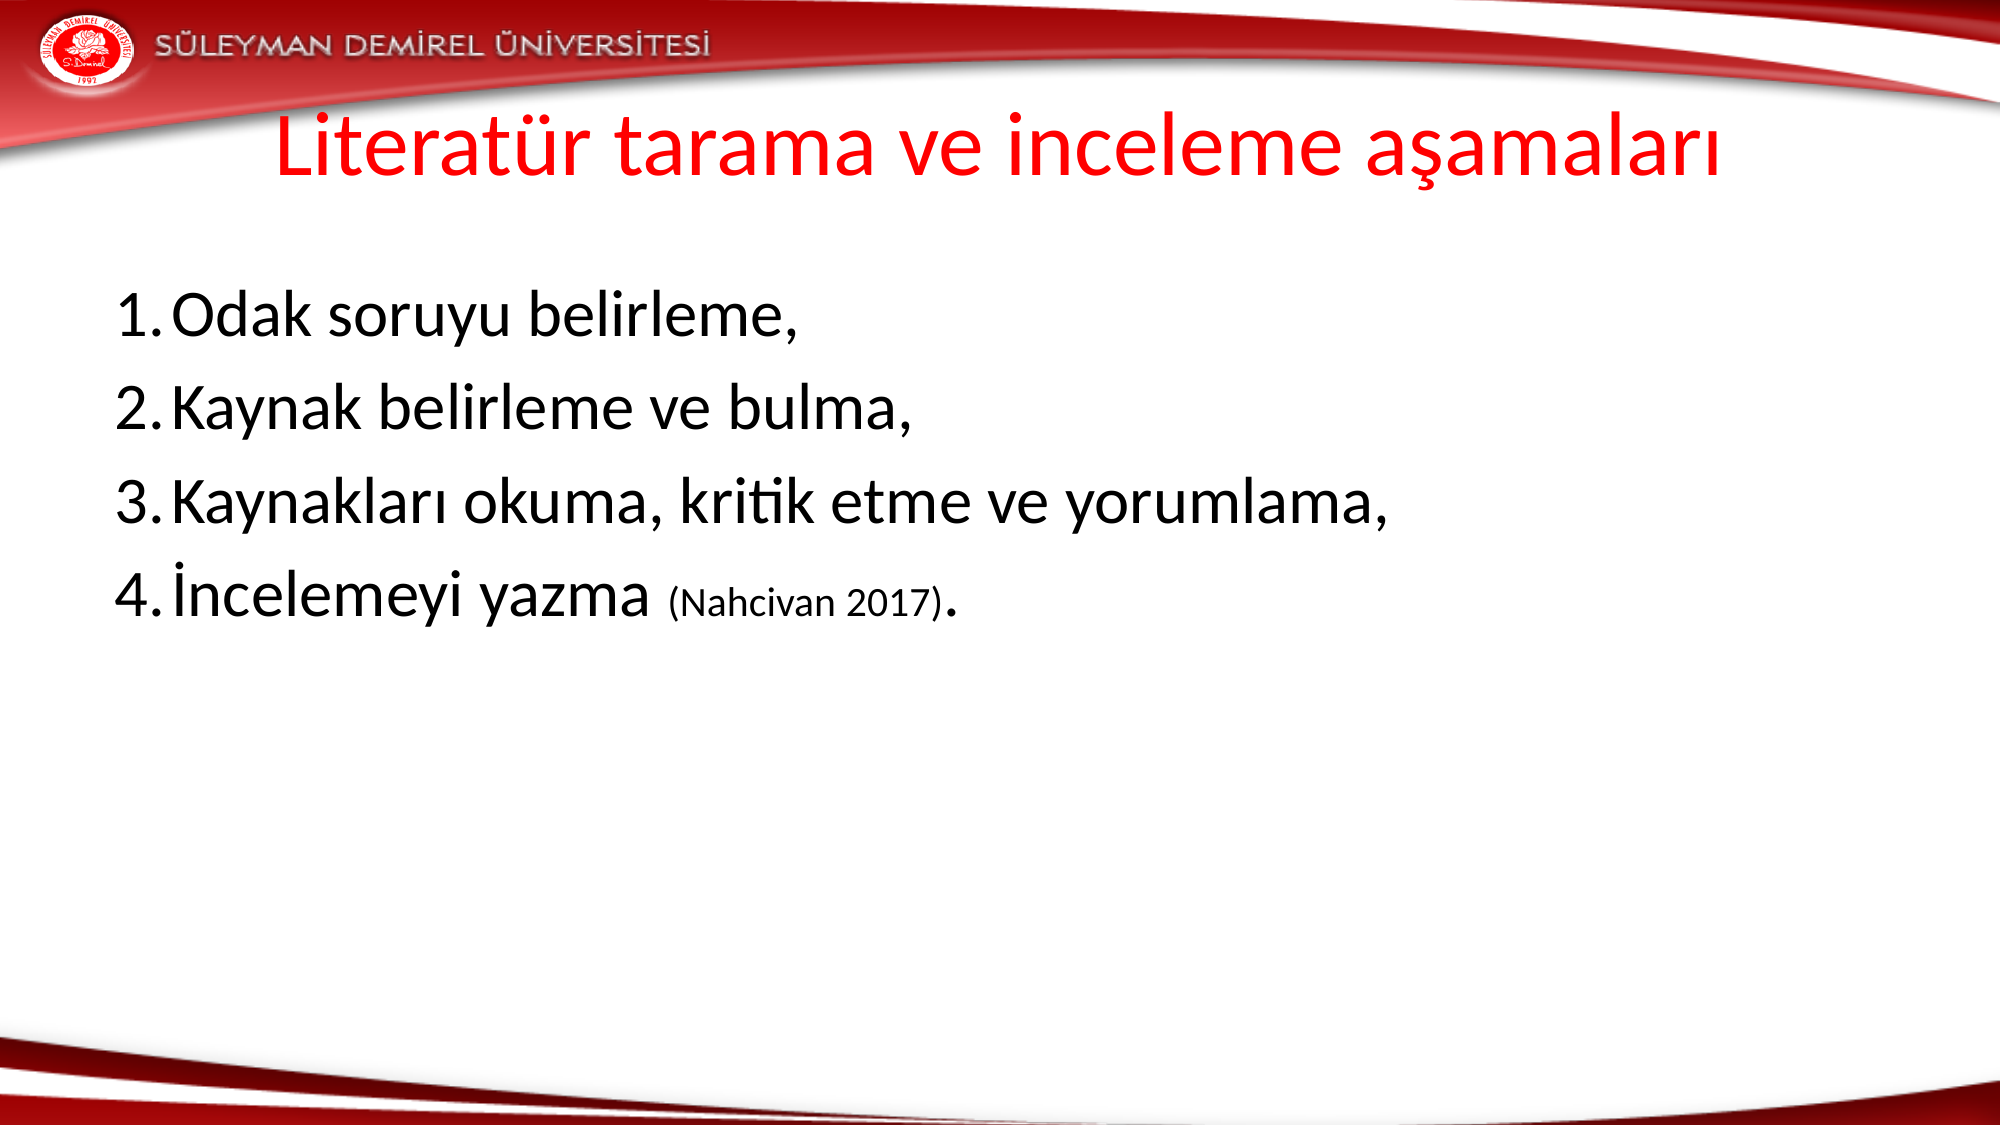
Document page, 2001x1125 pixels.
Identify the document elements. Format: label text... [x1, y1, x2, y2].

picture [0, 0, 2000, 188]
title Literatür tarama ve inceleme aşamaları [99, 45, 1900, 233]
picture [0, 1015, 2000, 1125]
list Odak soruyu belirleme, Kaynak belirleme ve bulma, Kaynakları okuma, kritik etme ve yorumlama, İncelemeyi yazma (Nahcivan 2017). [99, 262, 1900, 1005]
